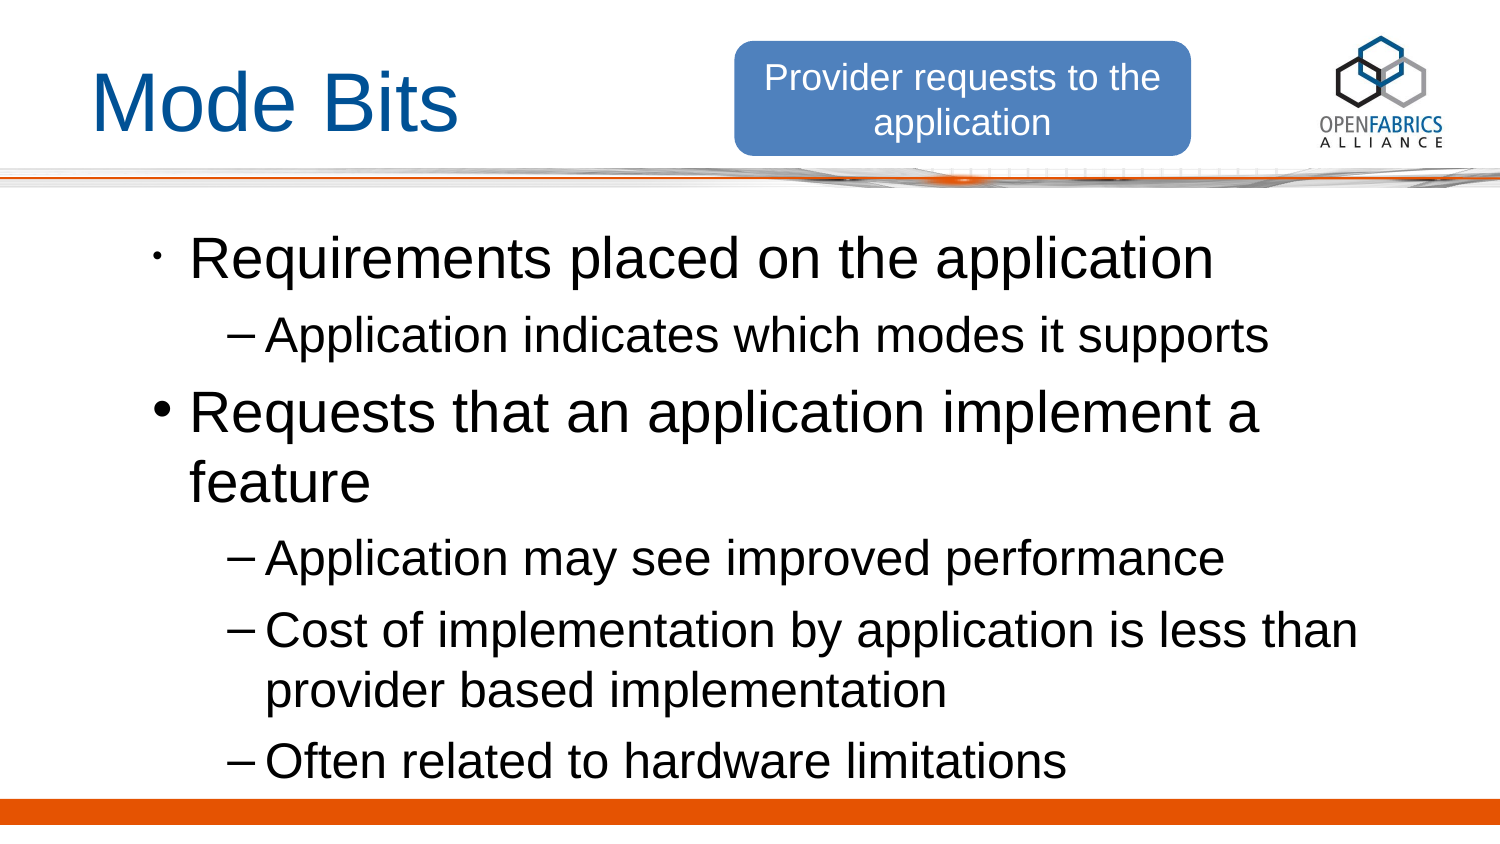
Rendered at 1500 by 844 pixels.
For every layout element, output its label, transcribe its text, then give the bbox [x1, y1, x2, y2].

text_box Provider requests to the application [734, 40, 1192, 156]
picture [0, 168, 1500, 177]
title Mode Bits [75, 28, 1300, 169]
picture [1312, 28, 1449, 164]
list Requirements placed on the application Application indicates which modes it supports Requests that an application implement a feature Application may see improved performance Cost of implementation by application is less than provider based implementation Often related to hardware limitations [99, 205, 1450, 816]
picture [0, 180, 1500, 188]
